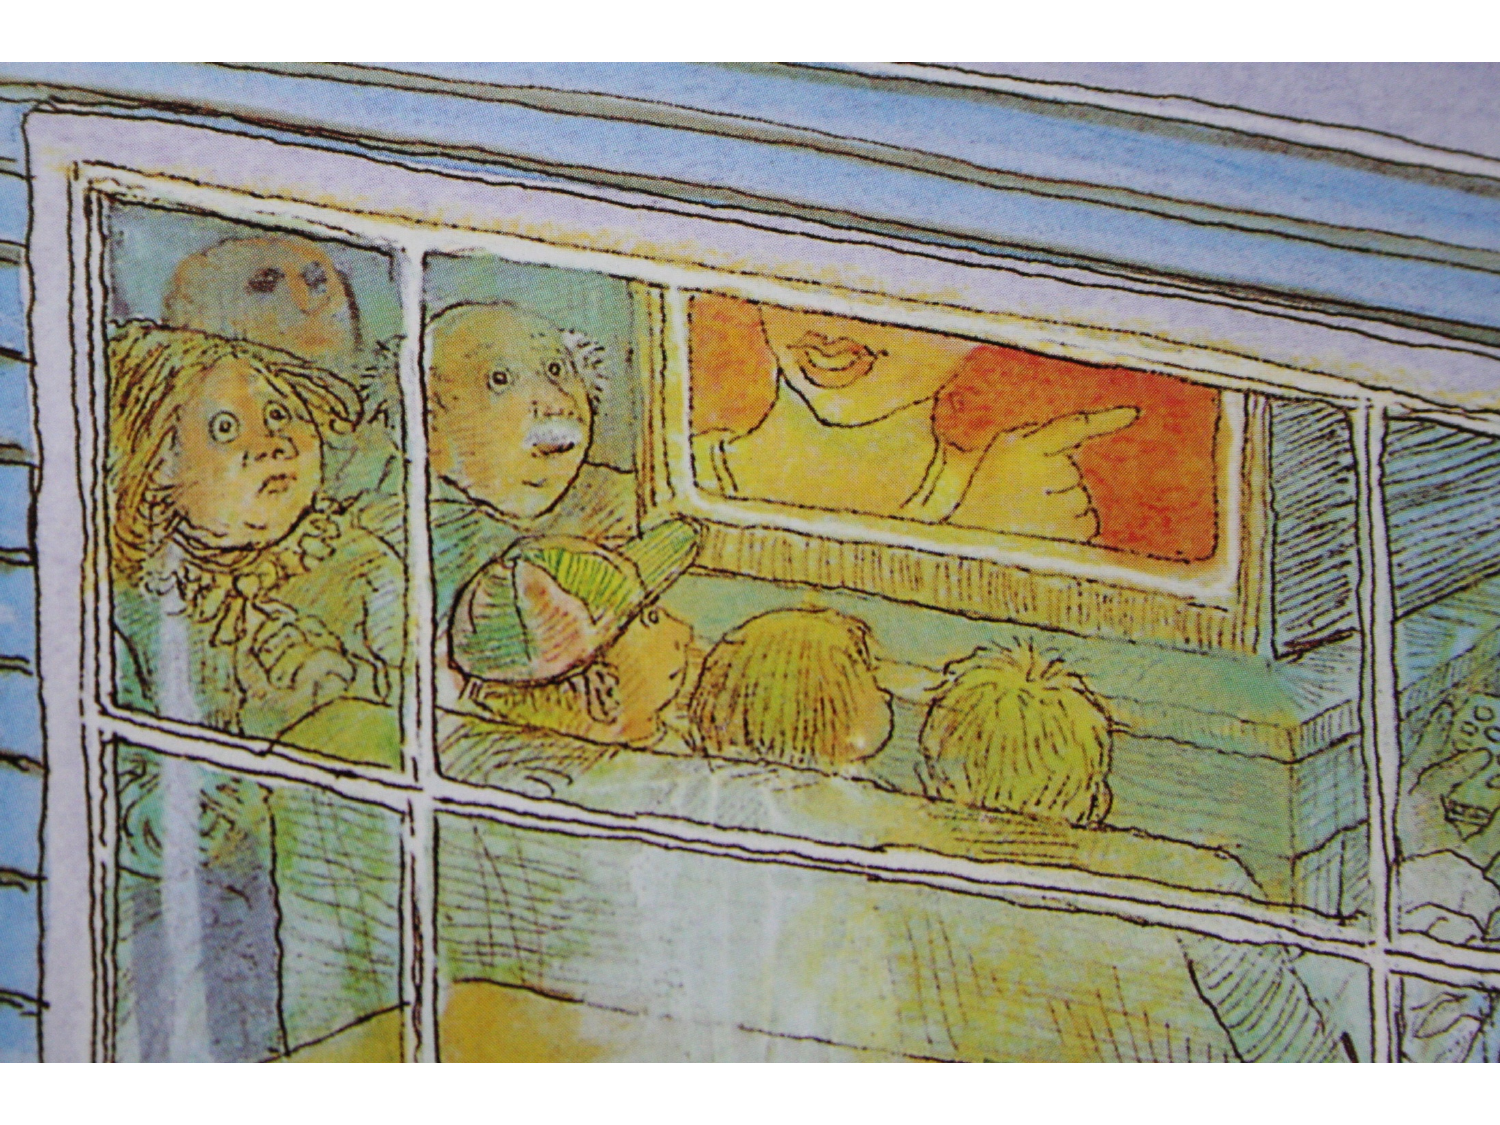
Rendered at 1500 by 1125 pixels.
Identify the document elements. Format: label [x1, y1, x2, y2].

picture [0, 62, 1500, 1063]
